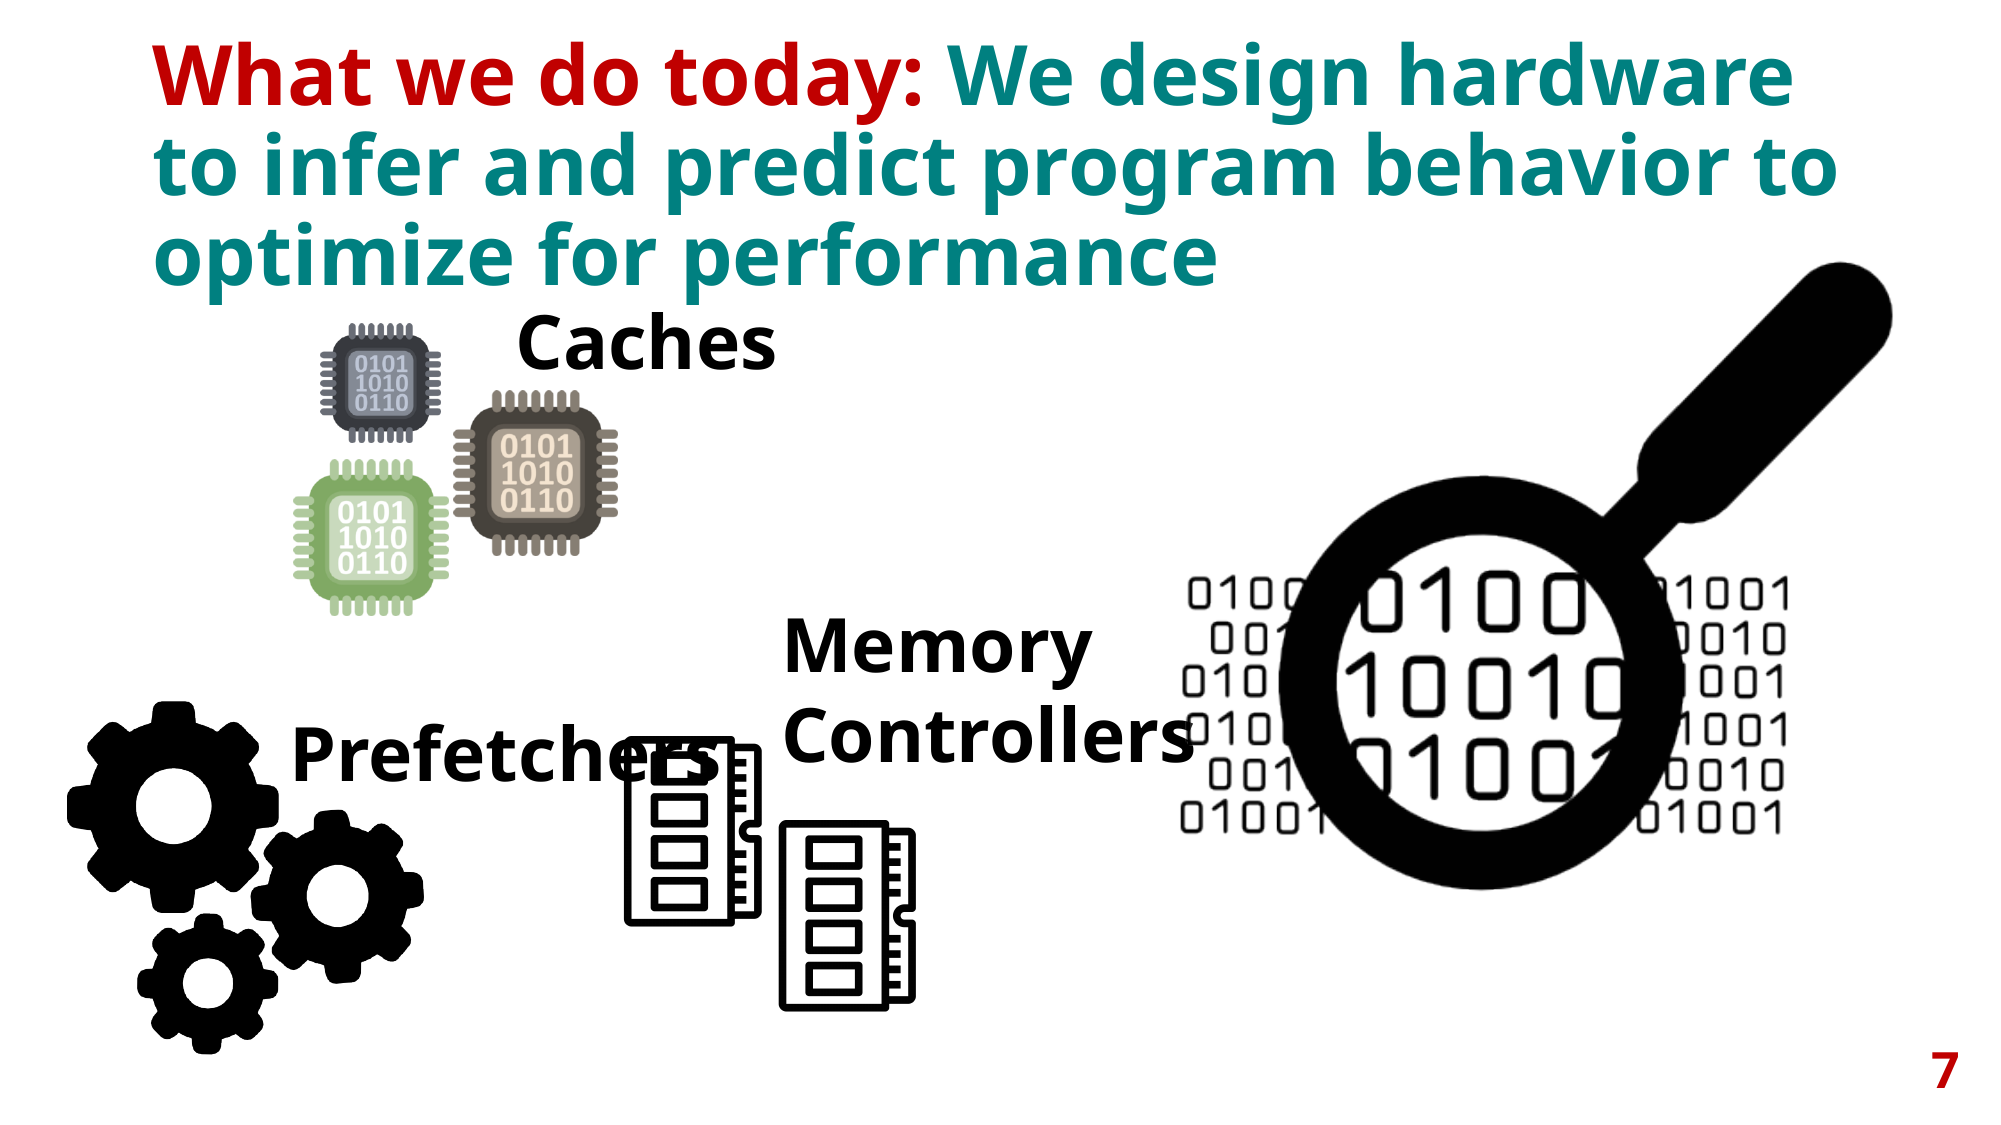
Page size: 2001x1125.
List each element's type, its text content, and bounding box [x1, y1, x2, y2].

picture [1081, 110, 1993, 1043]
picture [293, 459, 449, 616]
text_box Prefetchers [424, 699, 742, 804]
picture [452, 390, 618, 556]
text_box Caches [500, 287, 968, 392]
picture [597, 736, 944, 1013]
text_box Memory Controllers [766, 589, 1081, 785]
slide_number 7 [1412, 1043, 1975, 1103]
title What we do today: We design hardware to infer and predict program behavior to optimize for performance [137, 59, 1884, 278]
picture [67, 699, 424, 1056]
picture [320, 322, 440, 443]
